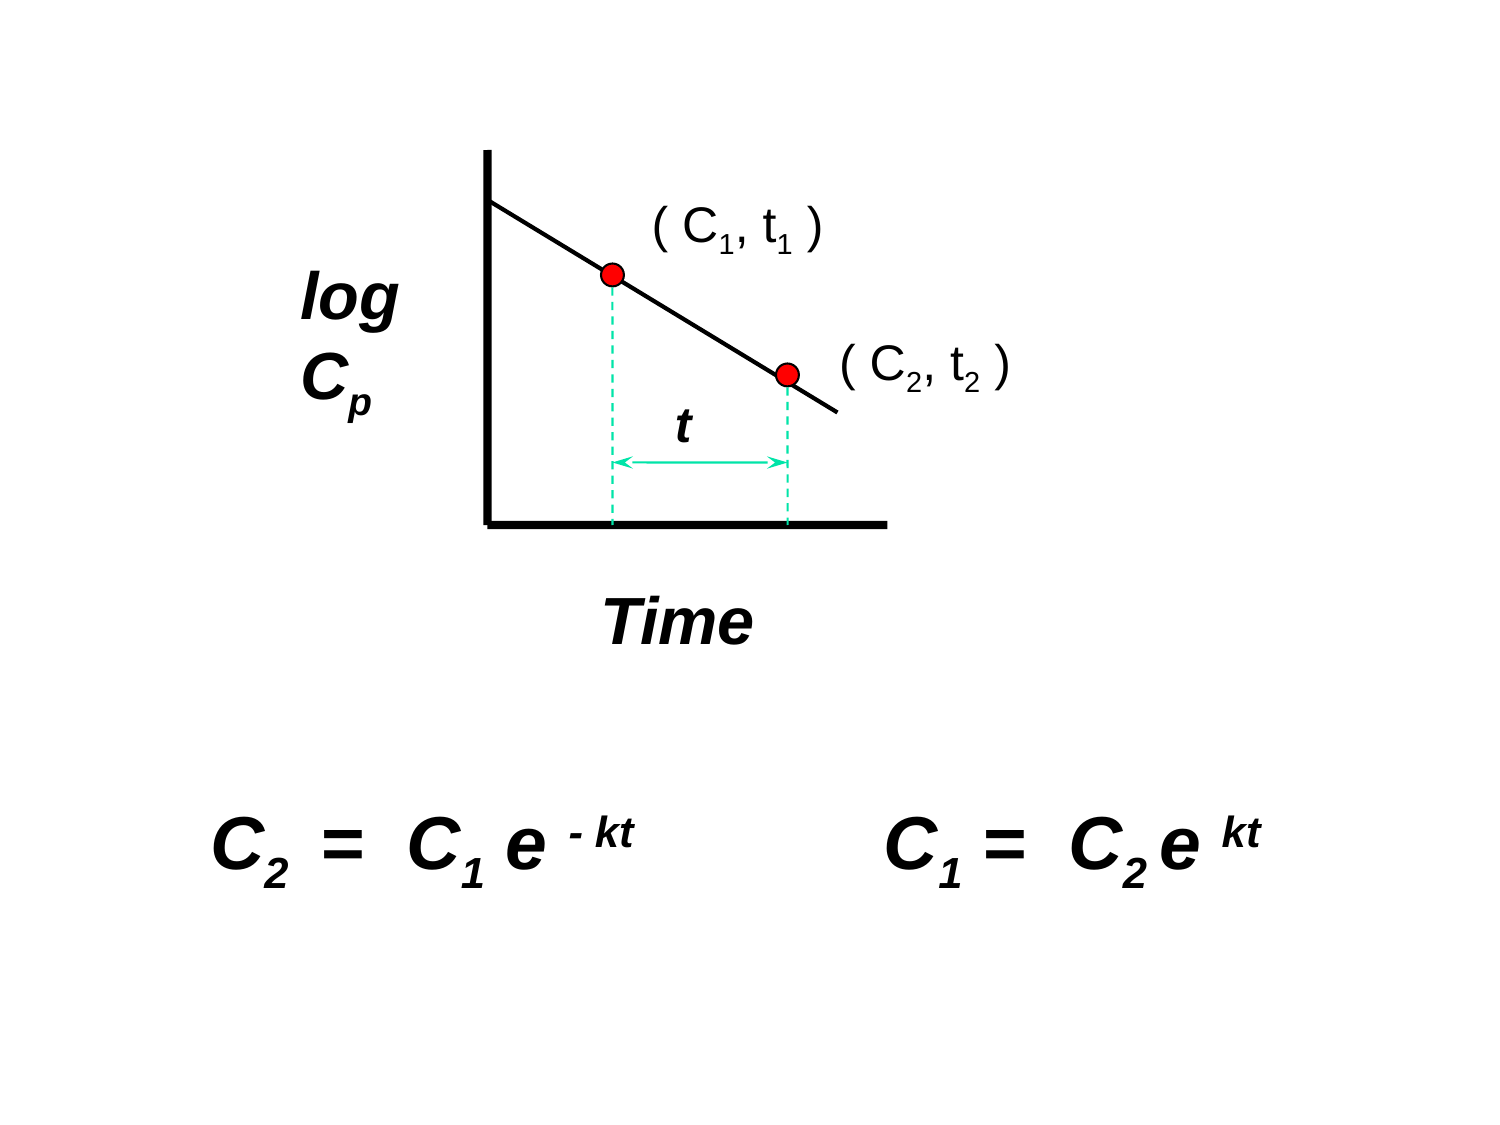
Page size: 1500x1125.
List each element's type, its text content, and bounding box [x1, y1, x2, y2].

text_box C2 = C1 e - kt [195, 787, 662, 905]
text_box [601, 263, 624, 287]
text_box [766, 456, 788, 469]
text_box ( C1, t1 ) [636, 184, 839, 269]
text_box Time [585, 570, 789, 666]
text_box [775, 363, 799, 387]
text_box log Cp [284, 245, 434, 432]
text_box [109, 82, 1001, 178]
text_box [612, 456, 634, 469]
text_box C1 = C2 e kt [868, 787, 1300, 905]
text_box t [659, 384, 721, 460]
text_box ( C2, t2 ) [824, 322, 1027, 406]
